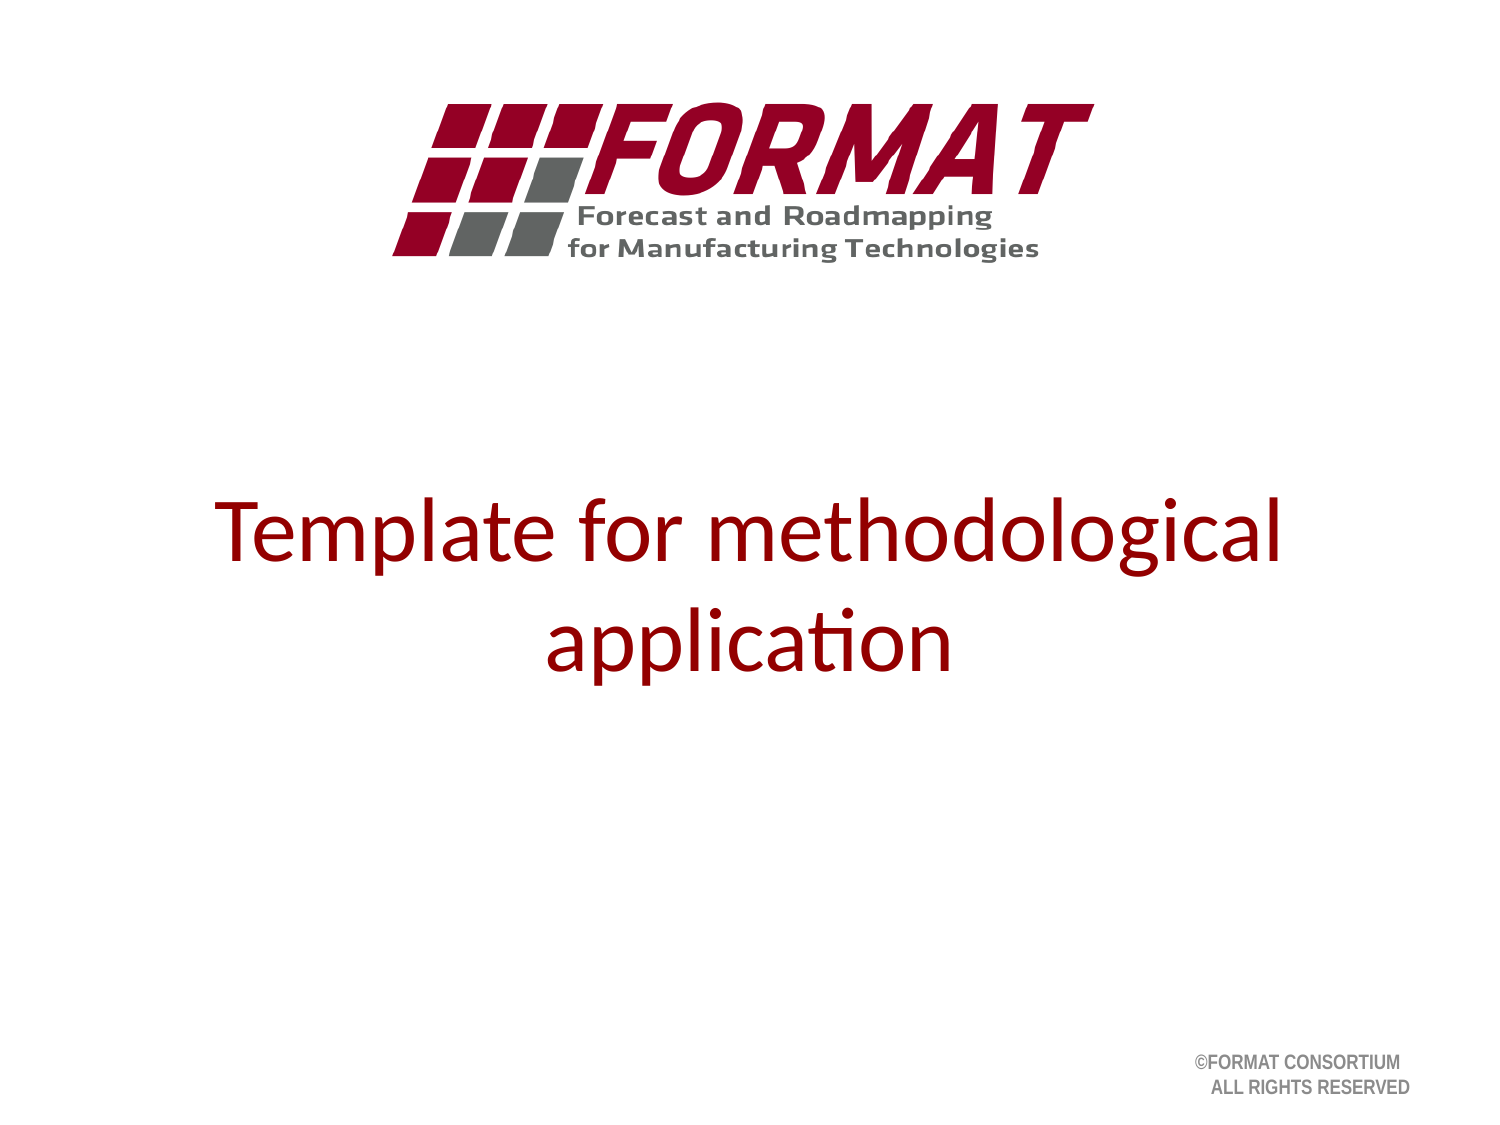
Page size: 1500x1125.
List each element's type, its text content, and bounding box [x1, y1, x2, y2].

footer ©FORMAT CONSORTIUM ALL RIGHTS RESERVED [950, 1043, 1425, 1104]
title Template for methodological application [112, 349, 1388, 810]
picture [366, 83, 1118, 277]
